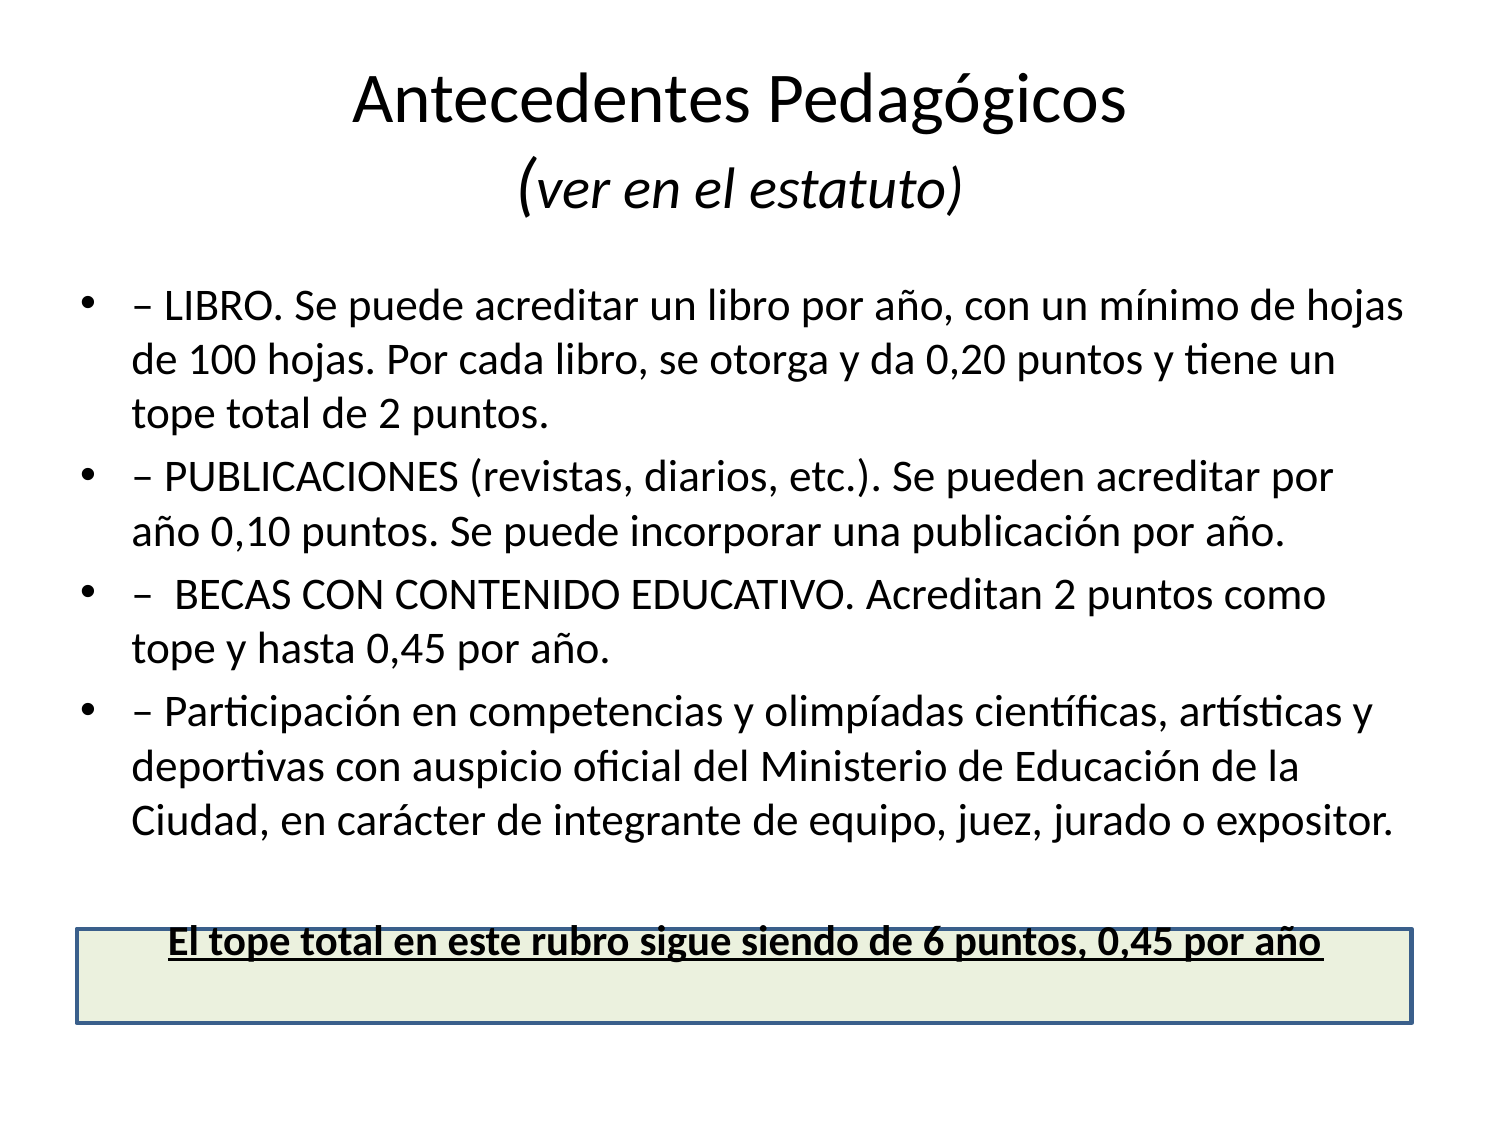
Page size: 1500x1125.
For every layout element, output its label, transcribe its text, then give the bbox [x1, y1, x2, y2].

list – LIBRO. Se puede acreditar un libro por año, con un mínimo de hojas de 100 hojas. Por cada libro, se otorga y da 0,20 puntos y tiene un tope total de 2 puntos. – PUBLICACIONES (revistas, diarios, etc.). Se pueden acreditar por año 0,10 puntos. Se puede incorporar una publicación por año. – BECAS CON CONTENIDO EDUCATIVO. Acreditan 2 puntos como tope y hasta 0,45 por año. – Participación en competencias y olimpíadas científicas, artísticas y deportivas con auspicio oficial del Ministerio de Educación de la Ciudad, en carácter de integrante de equipo, juez, jurado o expositor. El tope total en este rubro sigue siendo de 6 puntos, 0,45 por año [64, 267, 1427, 1012]
text_box [75, 1012, 1414, 1025]
title Antecedentes Pedagógicos (ver en el estatuto) [64, 42, 1415, 231]
